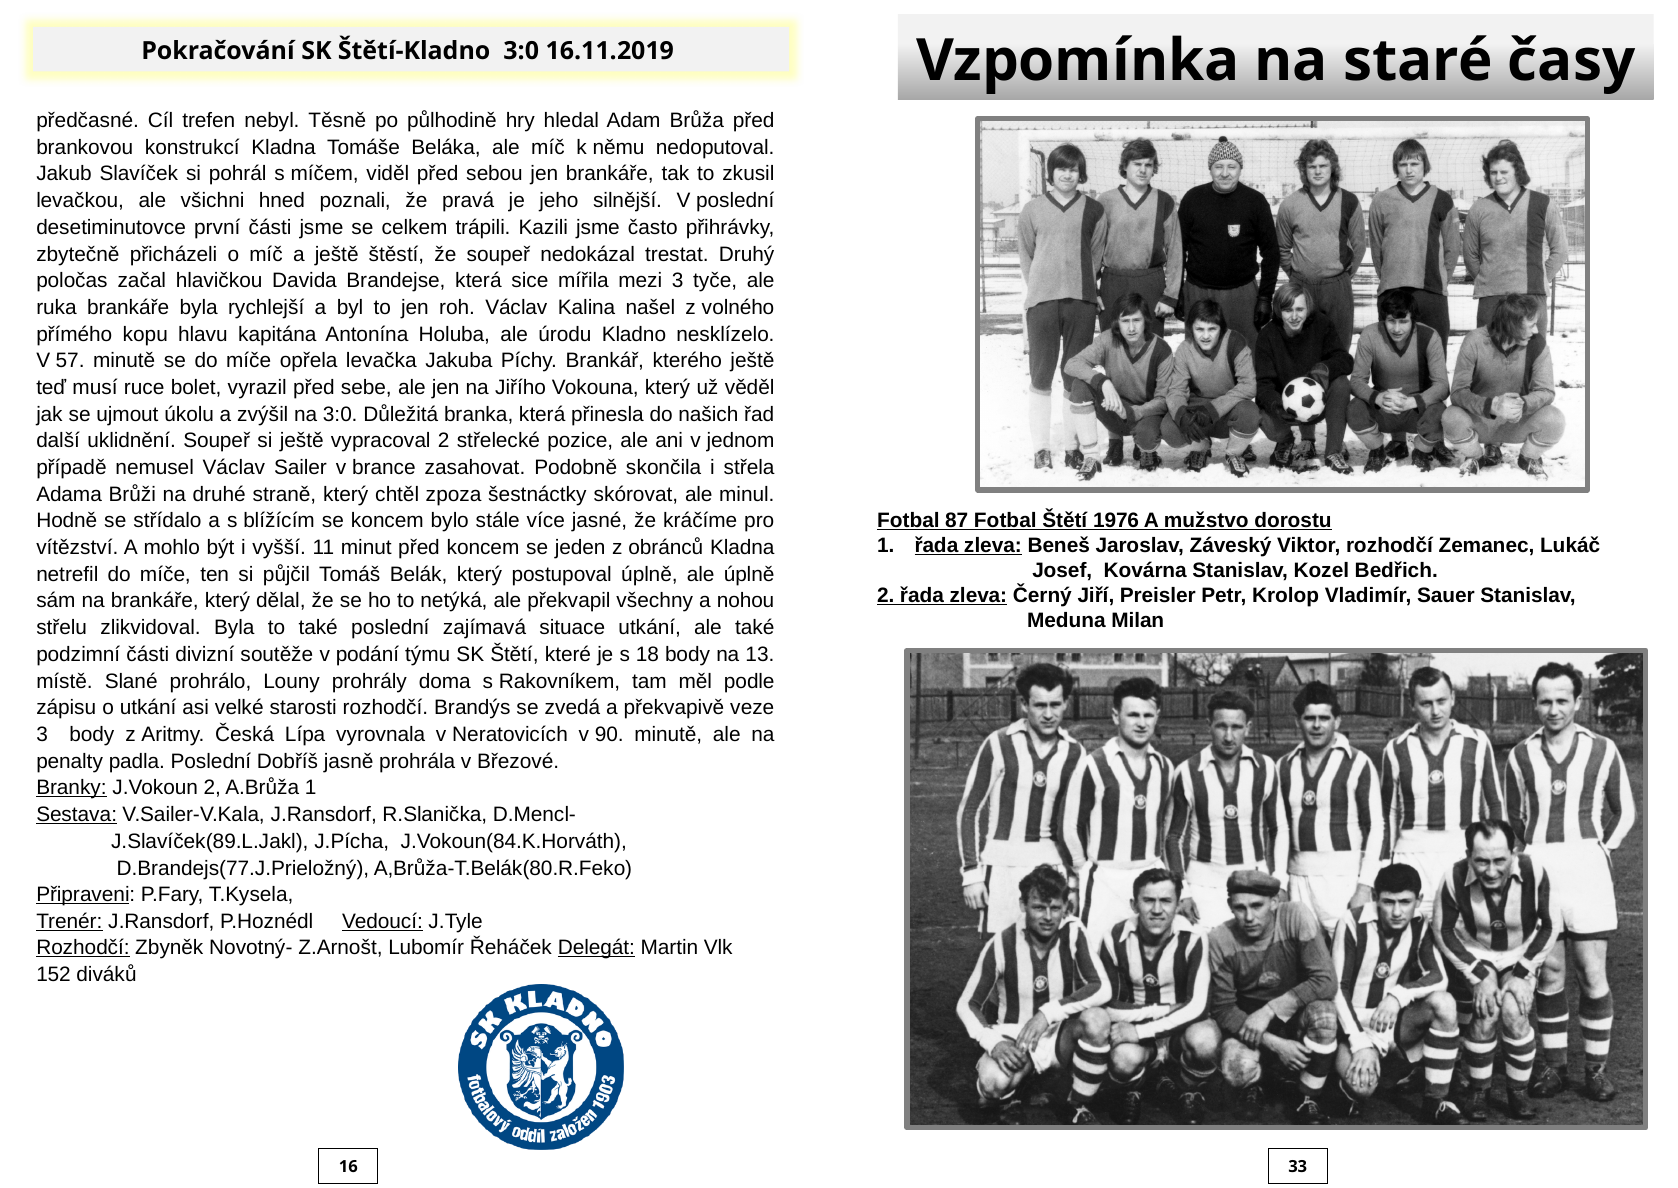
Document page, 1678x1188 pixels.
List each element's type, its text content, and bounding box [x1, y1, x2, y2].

text_box Pokračování SK Štětí-Kladno 3:0 16.11.2019 [33, 26, 790, 72]
text_box Fotbal 87 Fotbal Štětí 1976 A mužstvo dorostu řada zleva: Beneš Jaroslav, Záveský Viktor, rozhodčí Zemanec, Lukáč Josef, Kovárna Stanislav, Kozel Bedřich. 2. řada zleva: Černý Jiří, Preisler Petr, Krolop Vladimír, Sauer Stanislav, Meduna Milan [862, 499, 1642, 639]
text_box Vzpomínka na staré časy [897, 14, 1654, 100]
text_box 33 [1268, 1148, 1328, 1184]
picture [909, 652, 1644, 1126]
text_box 16 [318, 1148, 378, 1184]
picture [980, 120, 1585, 488]
picture [458, 983, 625, 1150]
text_box předčasné. Cíl trefen nebyl. Těsně po půlhodině hry hledal Adam Brůža před brankovou konstrukcí Kladna Tomáše Beláka, ale míč k němu nedoputoval. Jakub Slavíček si pohrál s míčem, viděl před sebou jen brankáře, tak to zkusil levačkou, ale všichni hned poznali, že pravá je jeho silnější. V poslední desetiminutovce první části jsme se celkem trápili. Kazili jsme často přihrávky, zbytečně přicházeli o míč a ještě štěstí, že soupeř nedokázal trestat. Druhý poločas začal hlavičkou Davida Brandejse, která sice mířila mezi 3 tyče, ale ruka brankáře byla rychlejší a byl to jen roh. Václav Kalina našel z volného přímého kopu hlavu kapitána Antonína Holuba, ale úrodu Kladno nesklízelo. V 57. minutě se do míče opřela levačka Jakuba Píchy. Brankář, kterého ještě teď musí ruce bolet, vyrazil před sebe, ale jen na Jiřího Vokouna, který už věděl jak se ujmout úkolu a zvýšil na 3:0. Důležitá branka, která přinesla do našich řad další uklidnění. Soupeř si ještě vypracoval 2 střelecké pozice, ale ani v jednom případě nemusel Václav Sailer v brance zasahovat. Podobně skončila i střela Adama Brůži na druhé straně, který chtěl zpoza šestnáctky skórovat, ale minul. Hodně se střídalo a s blížícím se koncem bylo stále více jasné, že kráčíme pro vítězství. A mohlo být i vyšší. 11 minut před koncem se jeden z obránců Kladna netrefil do míče, ten si půjčil Tomáš Belák, který postupoval úplně, ale úplně sám na brankáře, který dělal, že se ho to netýká, ale překvapil všechny a nohou střelu zlikvidoval. Byla to také poslední zajímavá situace utkání, ale také podzimní části divizní soutěže v podání týmu SK Štětí, které je s 18 body na 13. místě. Slané prohrálo, Louny prohrály doma s Rakovníkem, tam měl podle zápisu o utkání asi velké starosti rozhodčí. Brandýs se zvedá a překvapivě veze 3 body z Aritmy. Česká Lípa vyrovnala v Neratovicích v 90. minutě, ale na penalty padla. Poslední Dobříš jasně prohrála v Březové. Branky: J.Vokoun 2, A.Brůža 1 Sestava: V.Sailer-V.Kala, J.Ransdorf, R.Slanička, D.Mencl- J.Slavíček(89.L.Jakl), J.Pícha, J.Vokoun(84.K.Horváth), D.Brandejs(77.J.Prieložný), A,Brůža-T.Belák(80.R.Feko) Připraveni: P.Fary, T.Kysela, Trenér: J.Ransdorf, P.Hoznédl Vedoucí: J.Tyle Rozhodčí: Zbyněk Novotný- Z.Arnošt, Lubomír Řeháček Delegát: Martin Vlk 152 diváků [21, 97, 790, 994]
